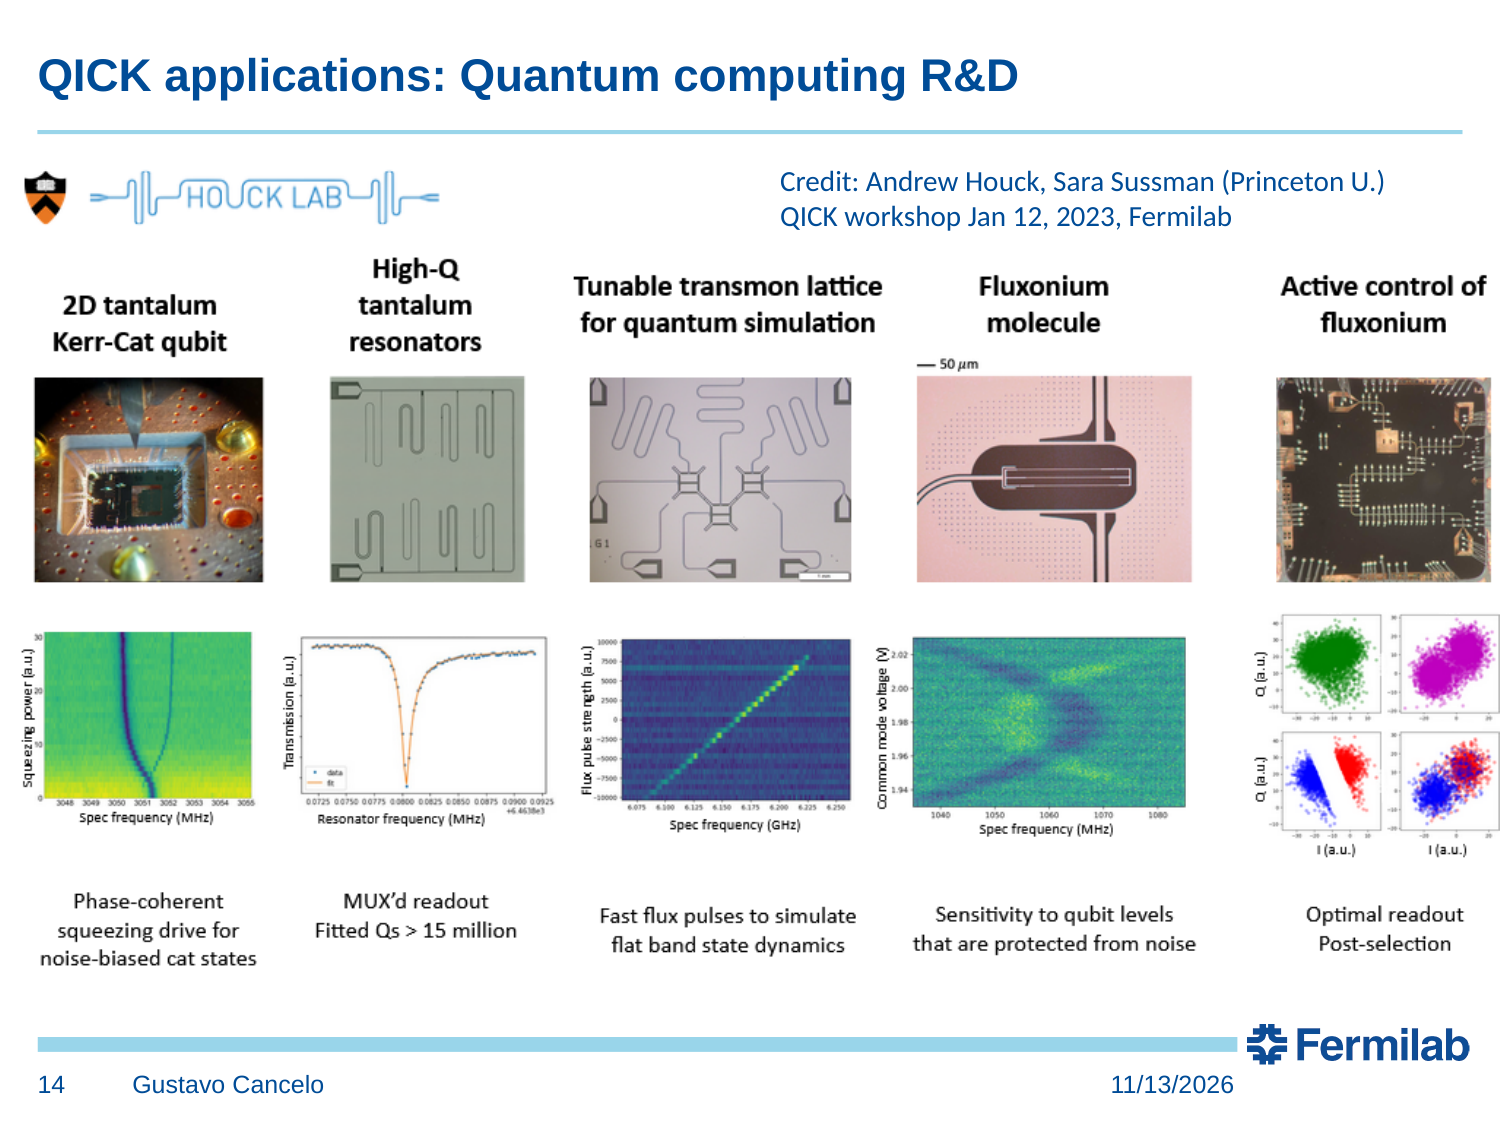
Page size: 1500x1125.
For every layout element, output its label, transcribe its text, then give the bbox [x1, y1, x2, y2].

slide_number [1058, 1068, 1235, 1109]
slide_number 14 [37, 1068, 111, 1109]
picture [0, 0, 1500, 1125]
footer Gustavo Cancelo [132, 1068, 1014, 1109]
title QICK applications: Quantum computing R&D [37, 17, 1463, 101]
